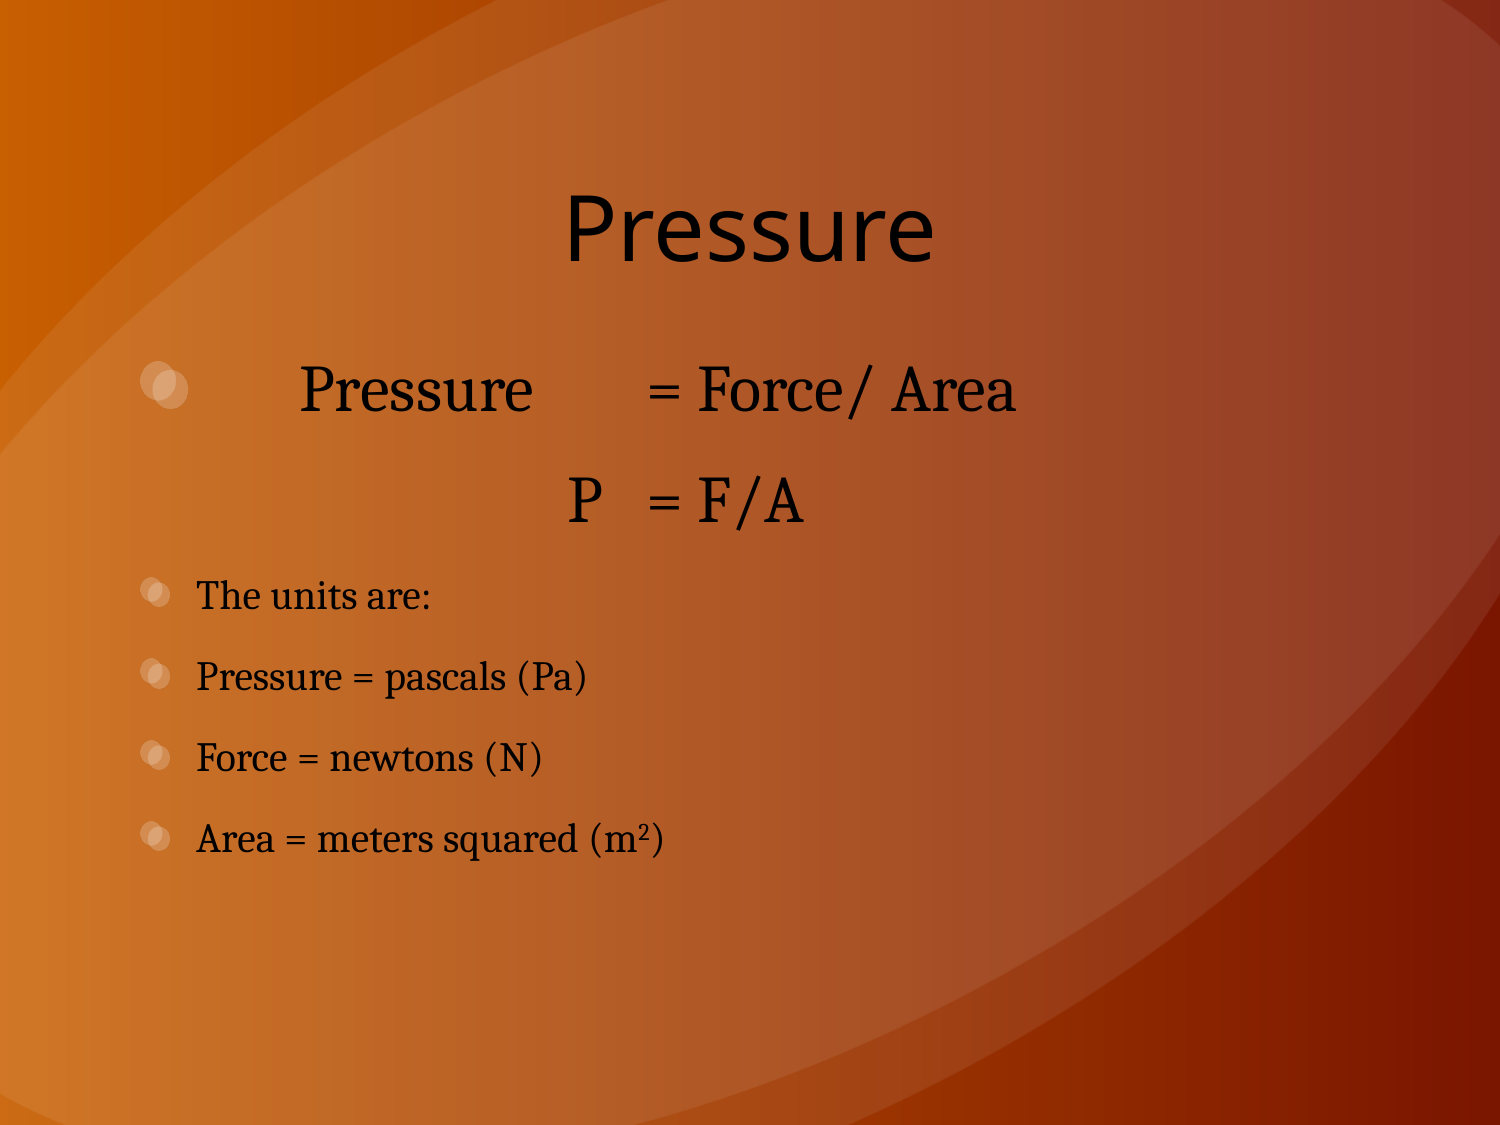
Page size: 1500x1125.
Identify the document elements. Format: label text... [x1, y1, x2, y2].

picture [0, 0, 1500, 1125]
list Pressure = Force/ Area P = F/A The units are: Pressure = pascals (Pa) Force = newtons (N) Area = meters squared (m2) [125, 337, 1163, 975]
title Pressure [283, 45, 1216, 288]
